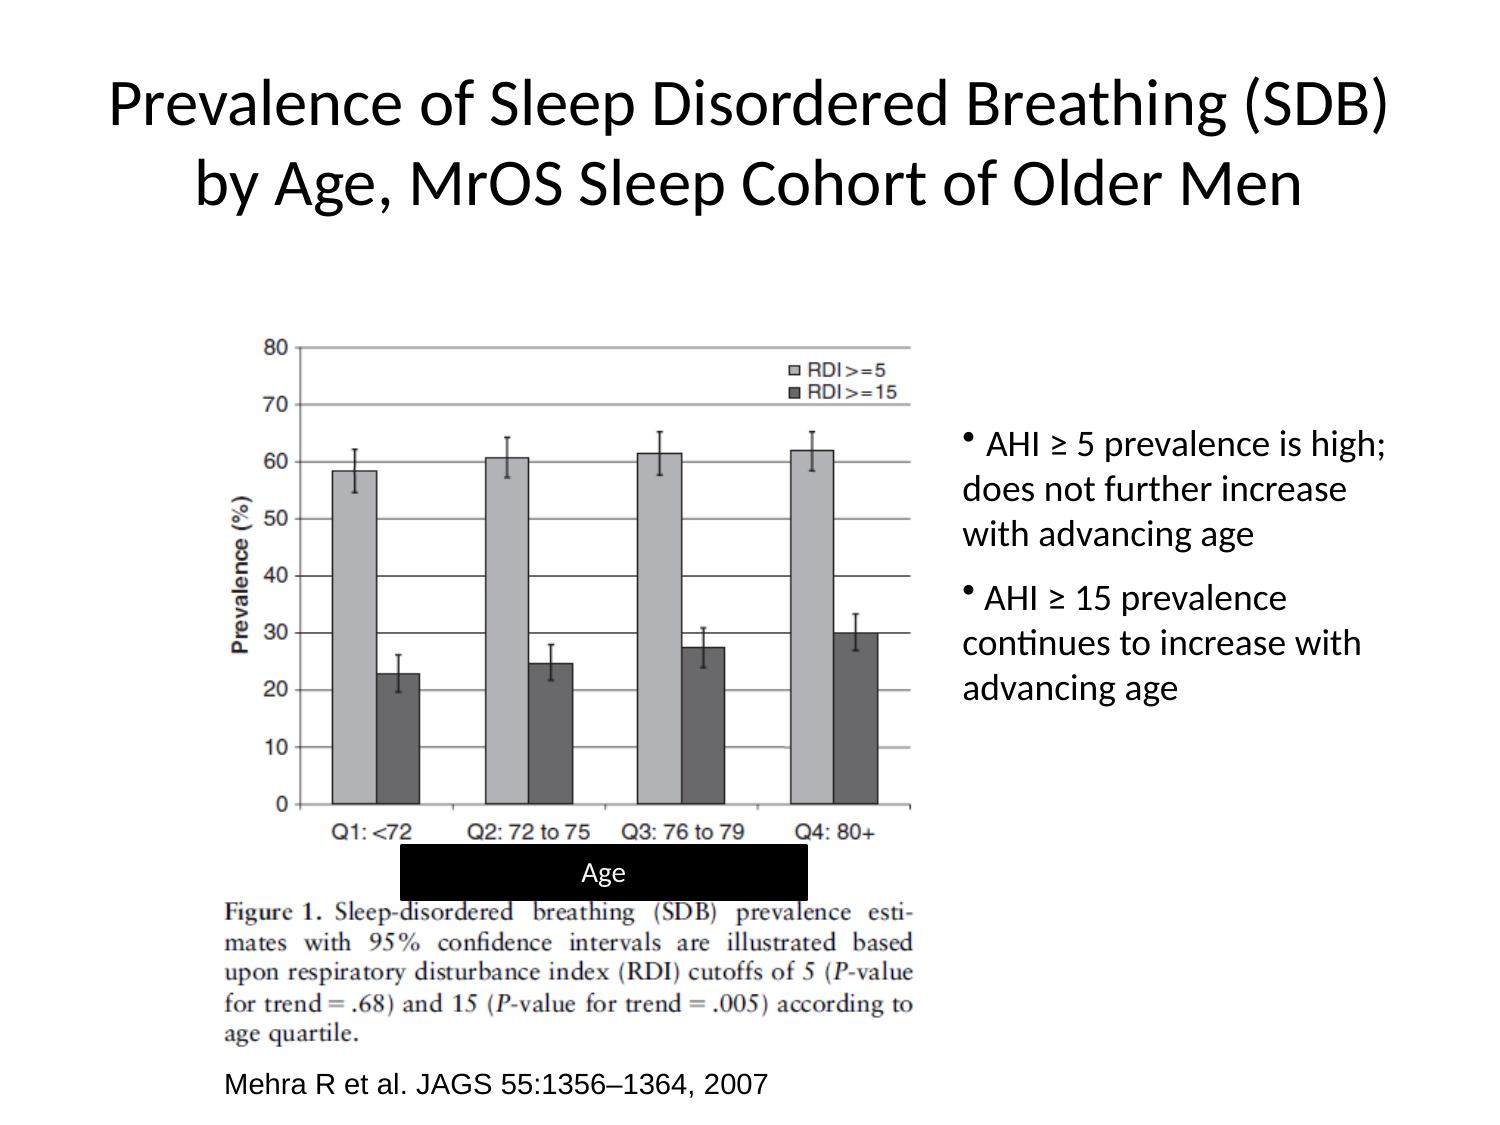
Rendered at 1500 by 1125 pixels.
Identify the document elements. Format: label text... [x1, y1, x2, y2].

title Prevalence of Sleep Disordered Breathing (SDB) by Age, MrOS Sleep Cohort of Older Men [75, 45, 1425, 233]
text_box AHI ≥ 5 prevalence is high; does not further increase with advancing age AHI ≥ 15 prevalence continues to increase with advancing age [953, 411, 1425, 715]
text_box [161, 307, 948, 1063]
text_box Mehra R et al. JAGS 55:1356–1364, 2007 [209, 1072, 807, 1108]
